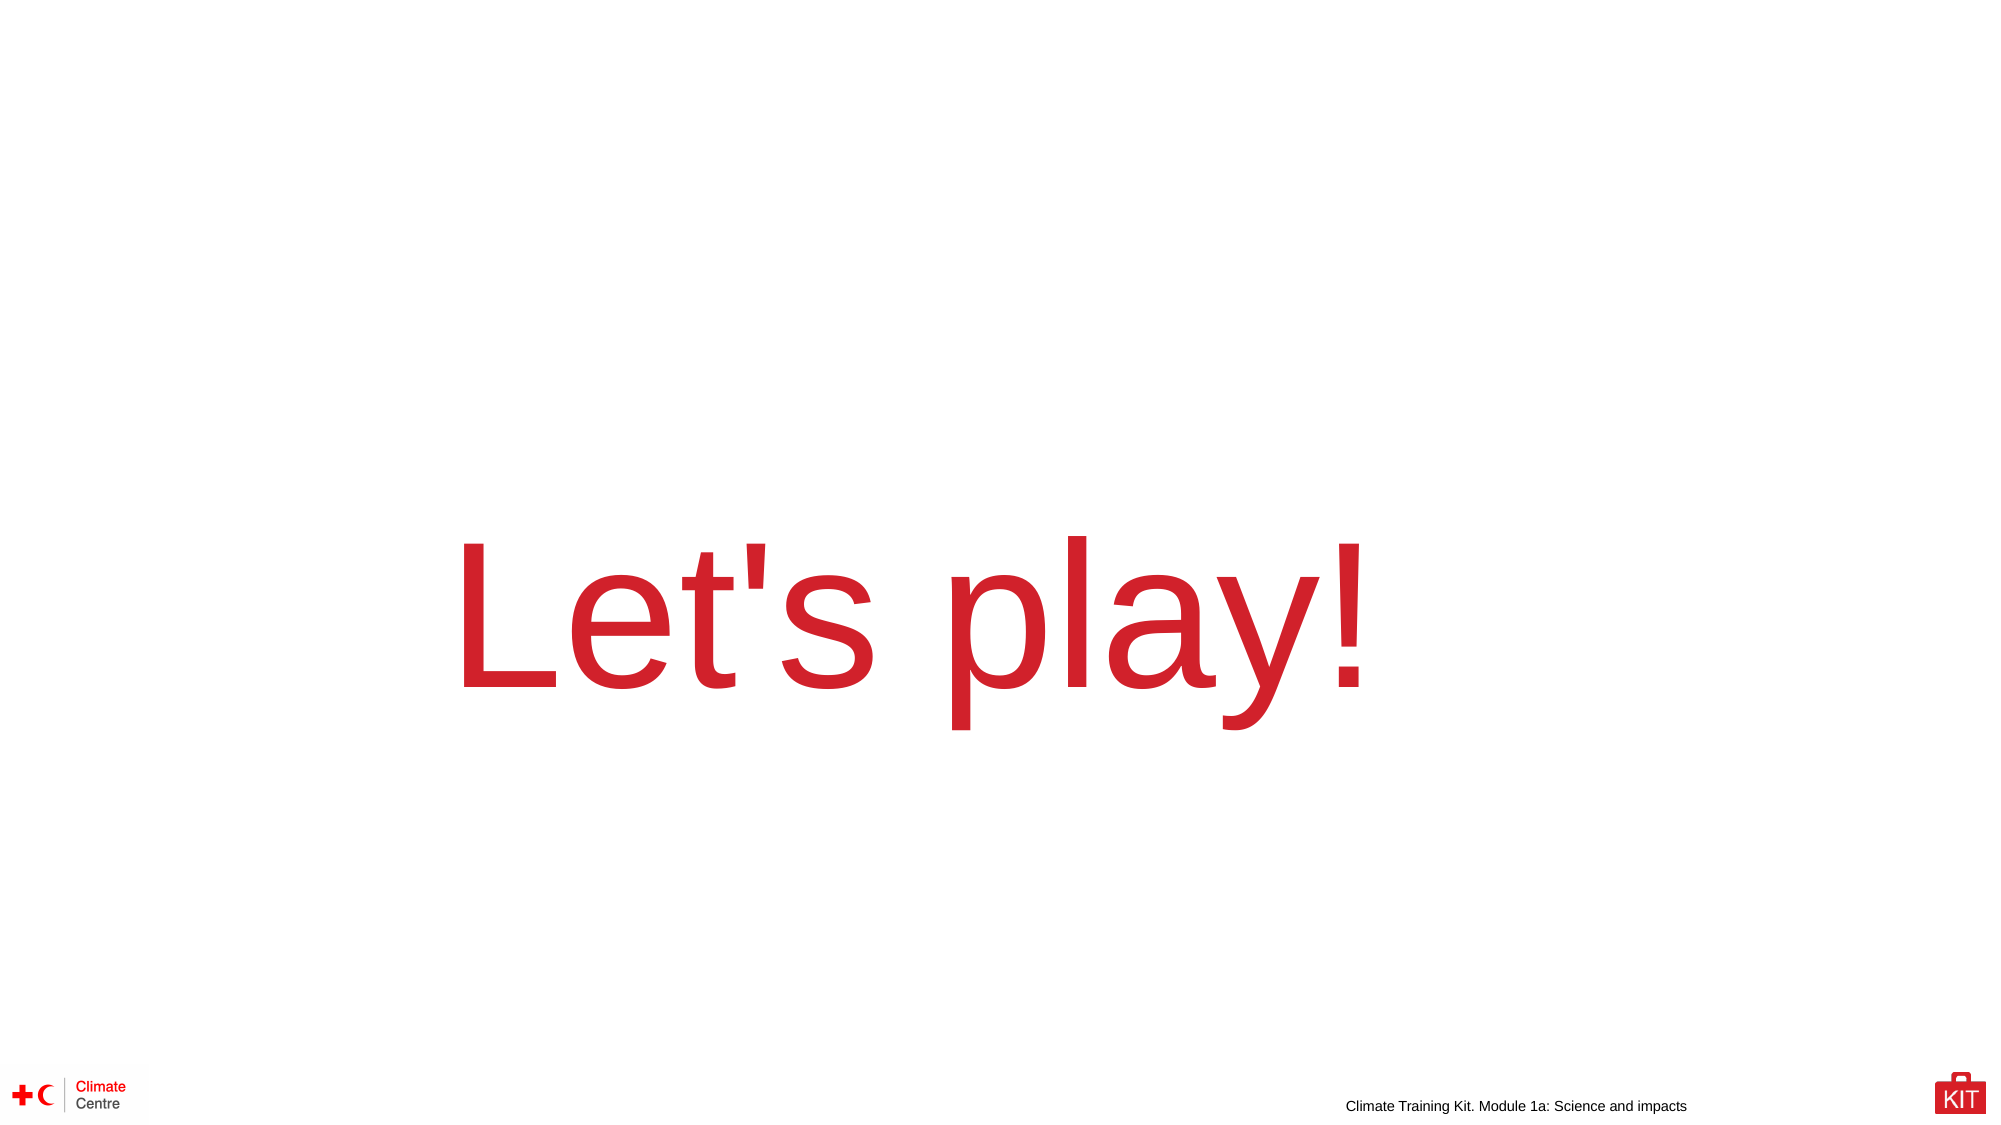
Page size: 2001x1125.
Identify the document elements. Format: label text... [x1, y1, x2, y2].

text_box Let's play! [432, 472, 1685, 737]
picture [0, 1064, 149, 1125]
